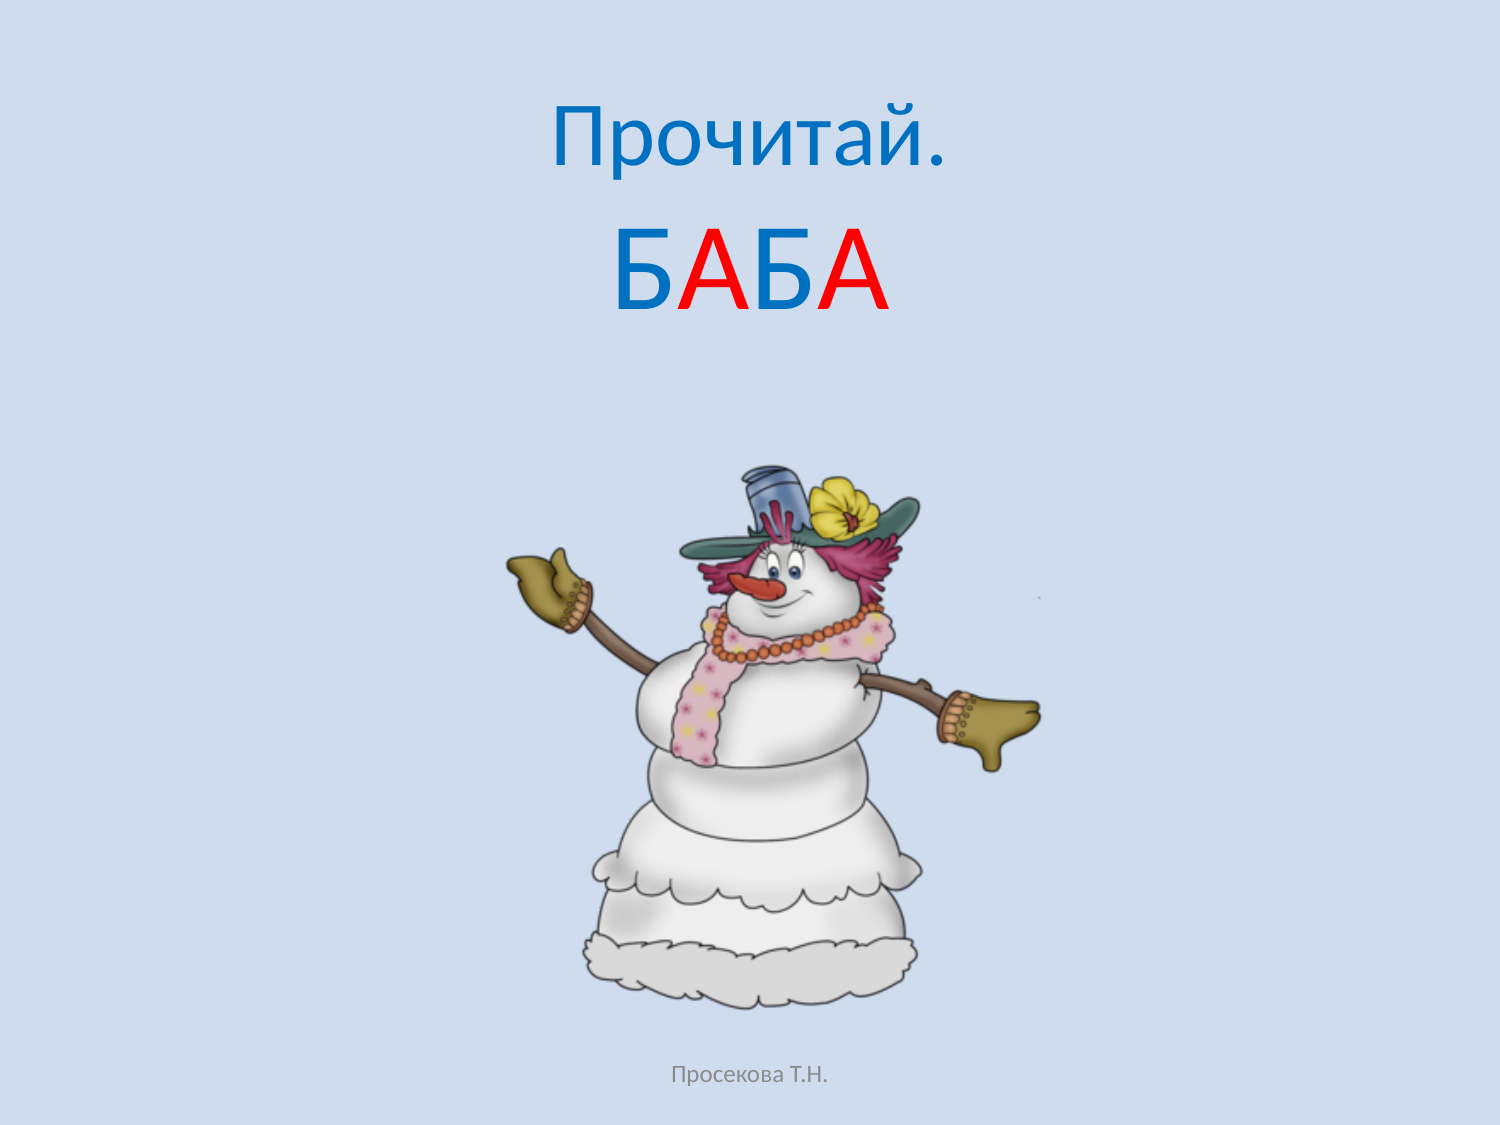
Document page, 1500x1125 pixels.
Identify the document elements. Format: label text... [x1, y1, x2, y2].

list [433, 445, 1114, 1125]
title Прочитай. БАБА [75, 45, 1425, 364]
